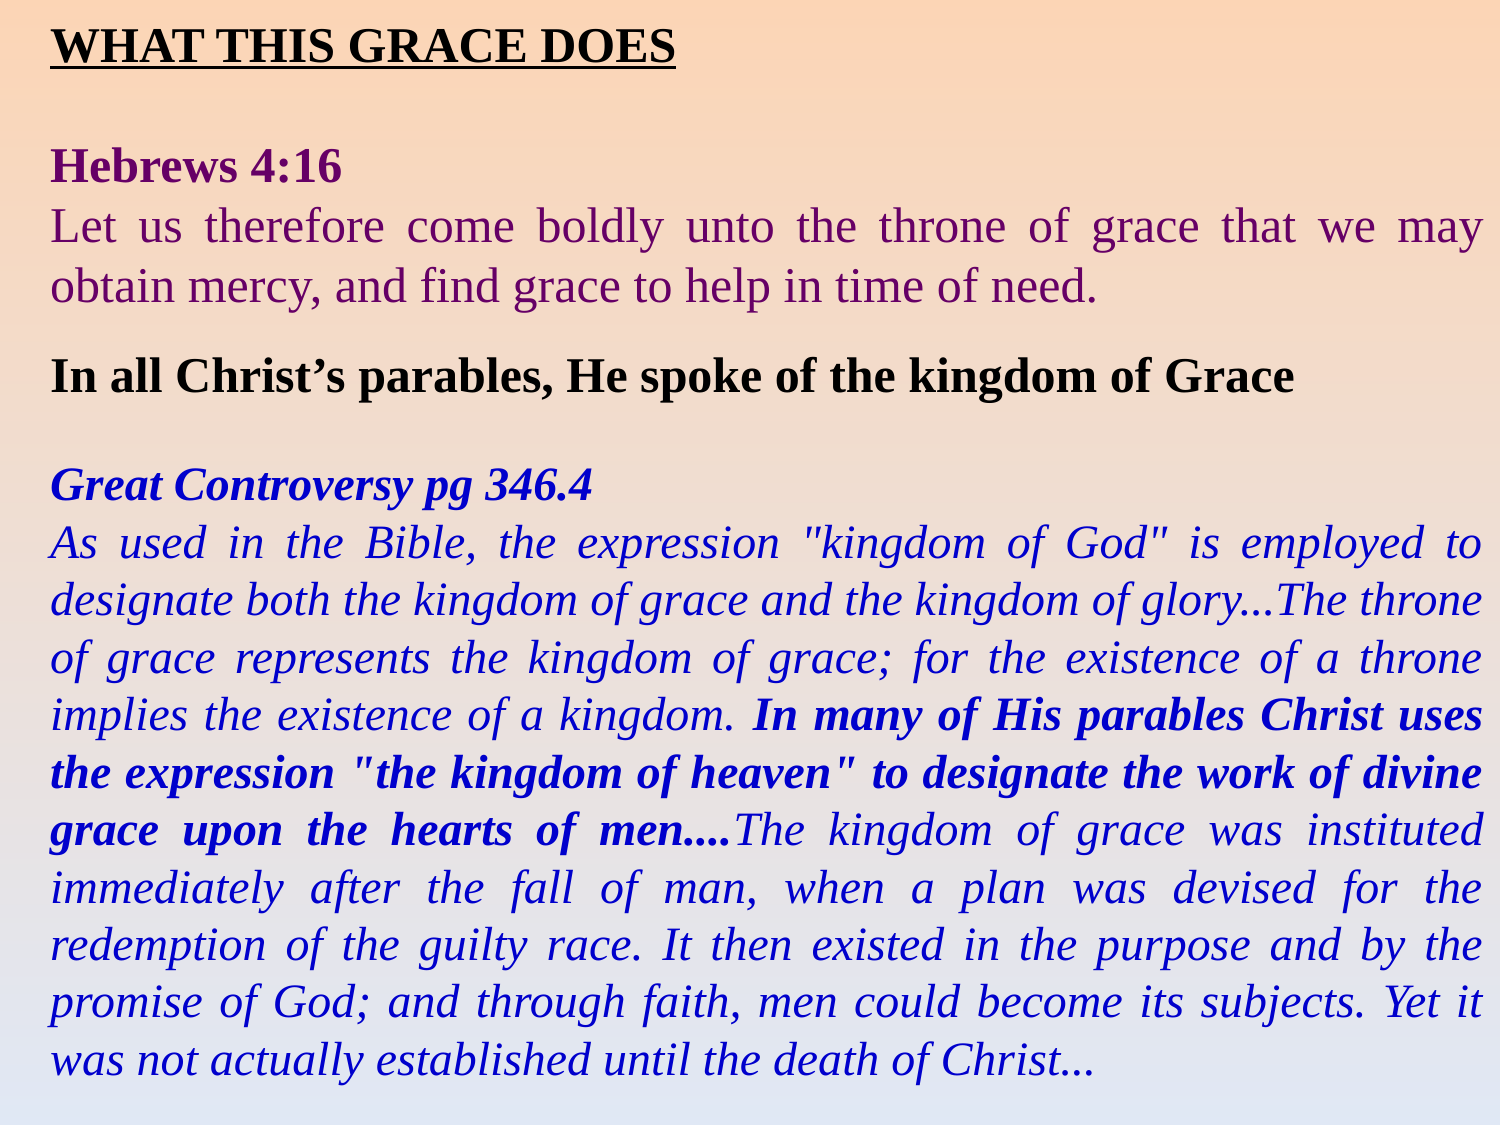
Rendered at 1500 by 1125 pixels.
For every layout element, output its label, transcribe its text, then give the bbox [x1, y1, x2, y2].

text_box WHAT THIS GRACE DOES Hebrews 4:16 Let us therefore come boldly unto the throne of grace that we may obtain mercy, and find grace to help in time of need. In all Christ’s parables, He spoke of the kingdom of Grace Great Controversy pg 346.4 As used in the Bible, the expression "kingdom of God" is employed to designate both the kingdom of grace and the kingdom of glory...The throne of grace represents the kingdom of grace; for the existence of a throne implies the existence of a kingdom. In many of His parables Christ uses the expression "the kingdom of heaven" to designate the work of divine grace upon the hearts of men....The kingdom of grace was instituted immediately after the fall of man, when a plan was devised for the redemption of the guilty race. It then existed in the purpose and by the promise of God; and through faith, men could become its subjects. Yet it was not actually established until the death of Christ... [35, 5, 1500, 1093]
